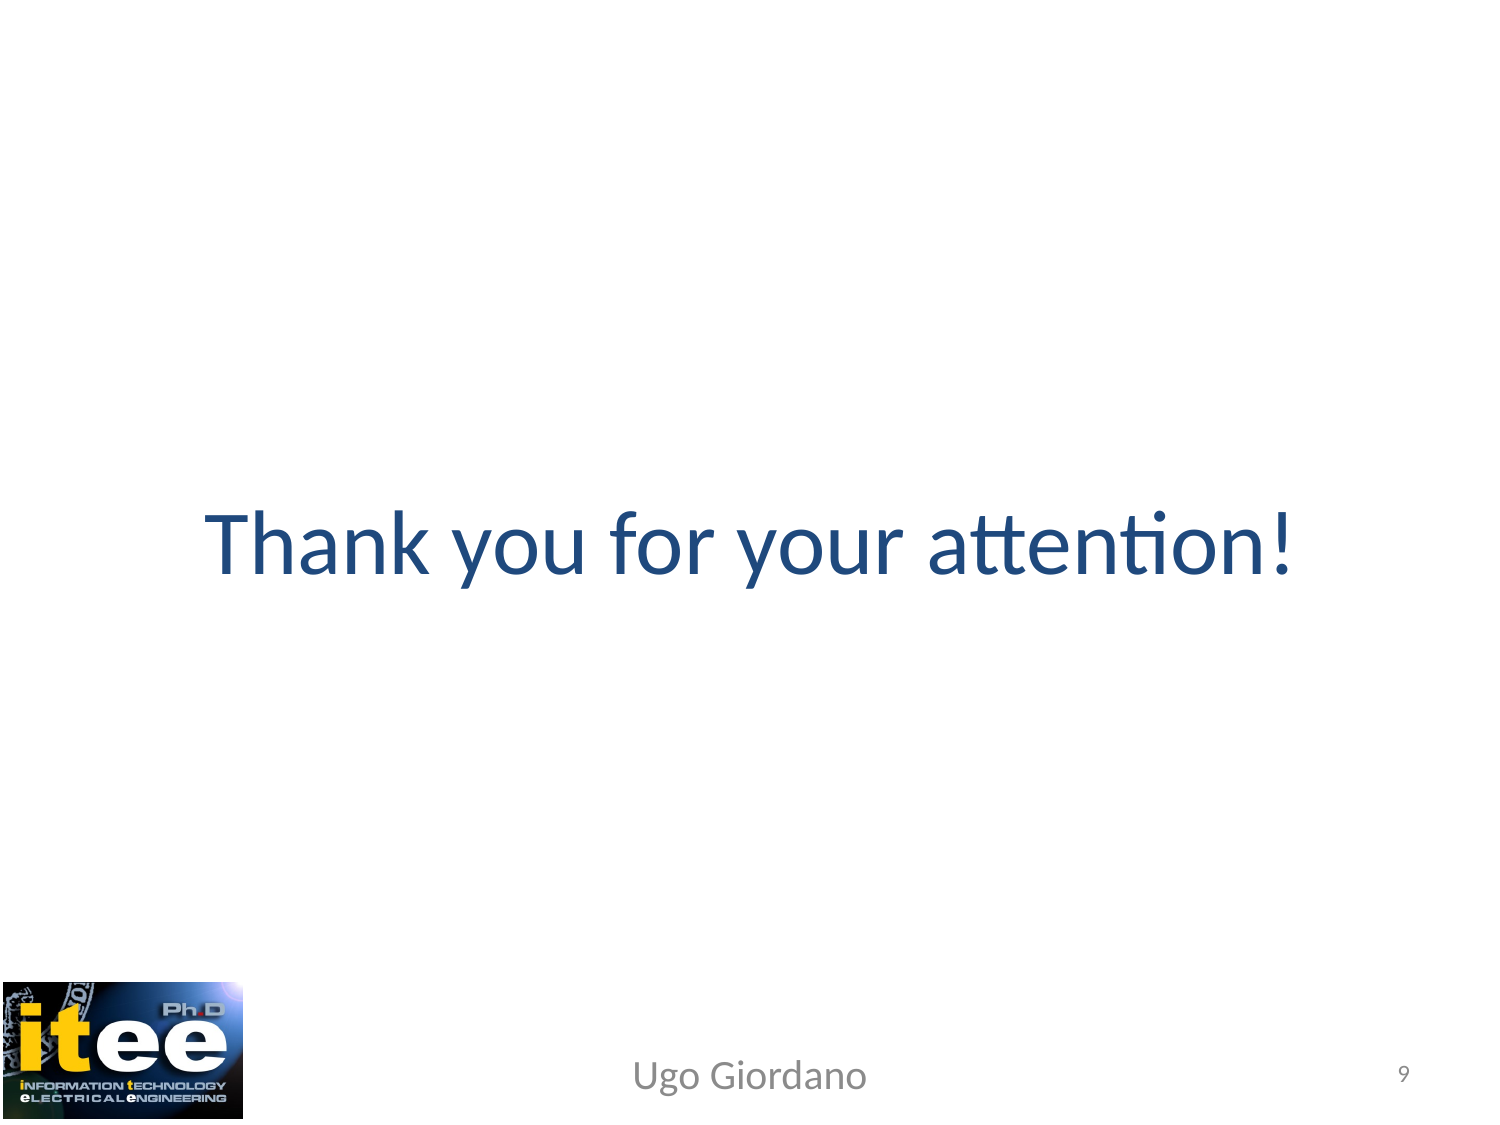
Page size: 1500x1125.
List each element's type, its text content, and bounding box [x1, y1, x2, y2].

slide_number 9 [1074, 1042, 1425, 1103]
title Thank you for your attention! [76, 444, 1427, 632]
footer Ugo Giordano [512, 1042, 988, 1103]
picture [3, 982, 243, 1120]
